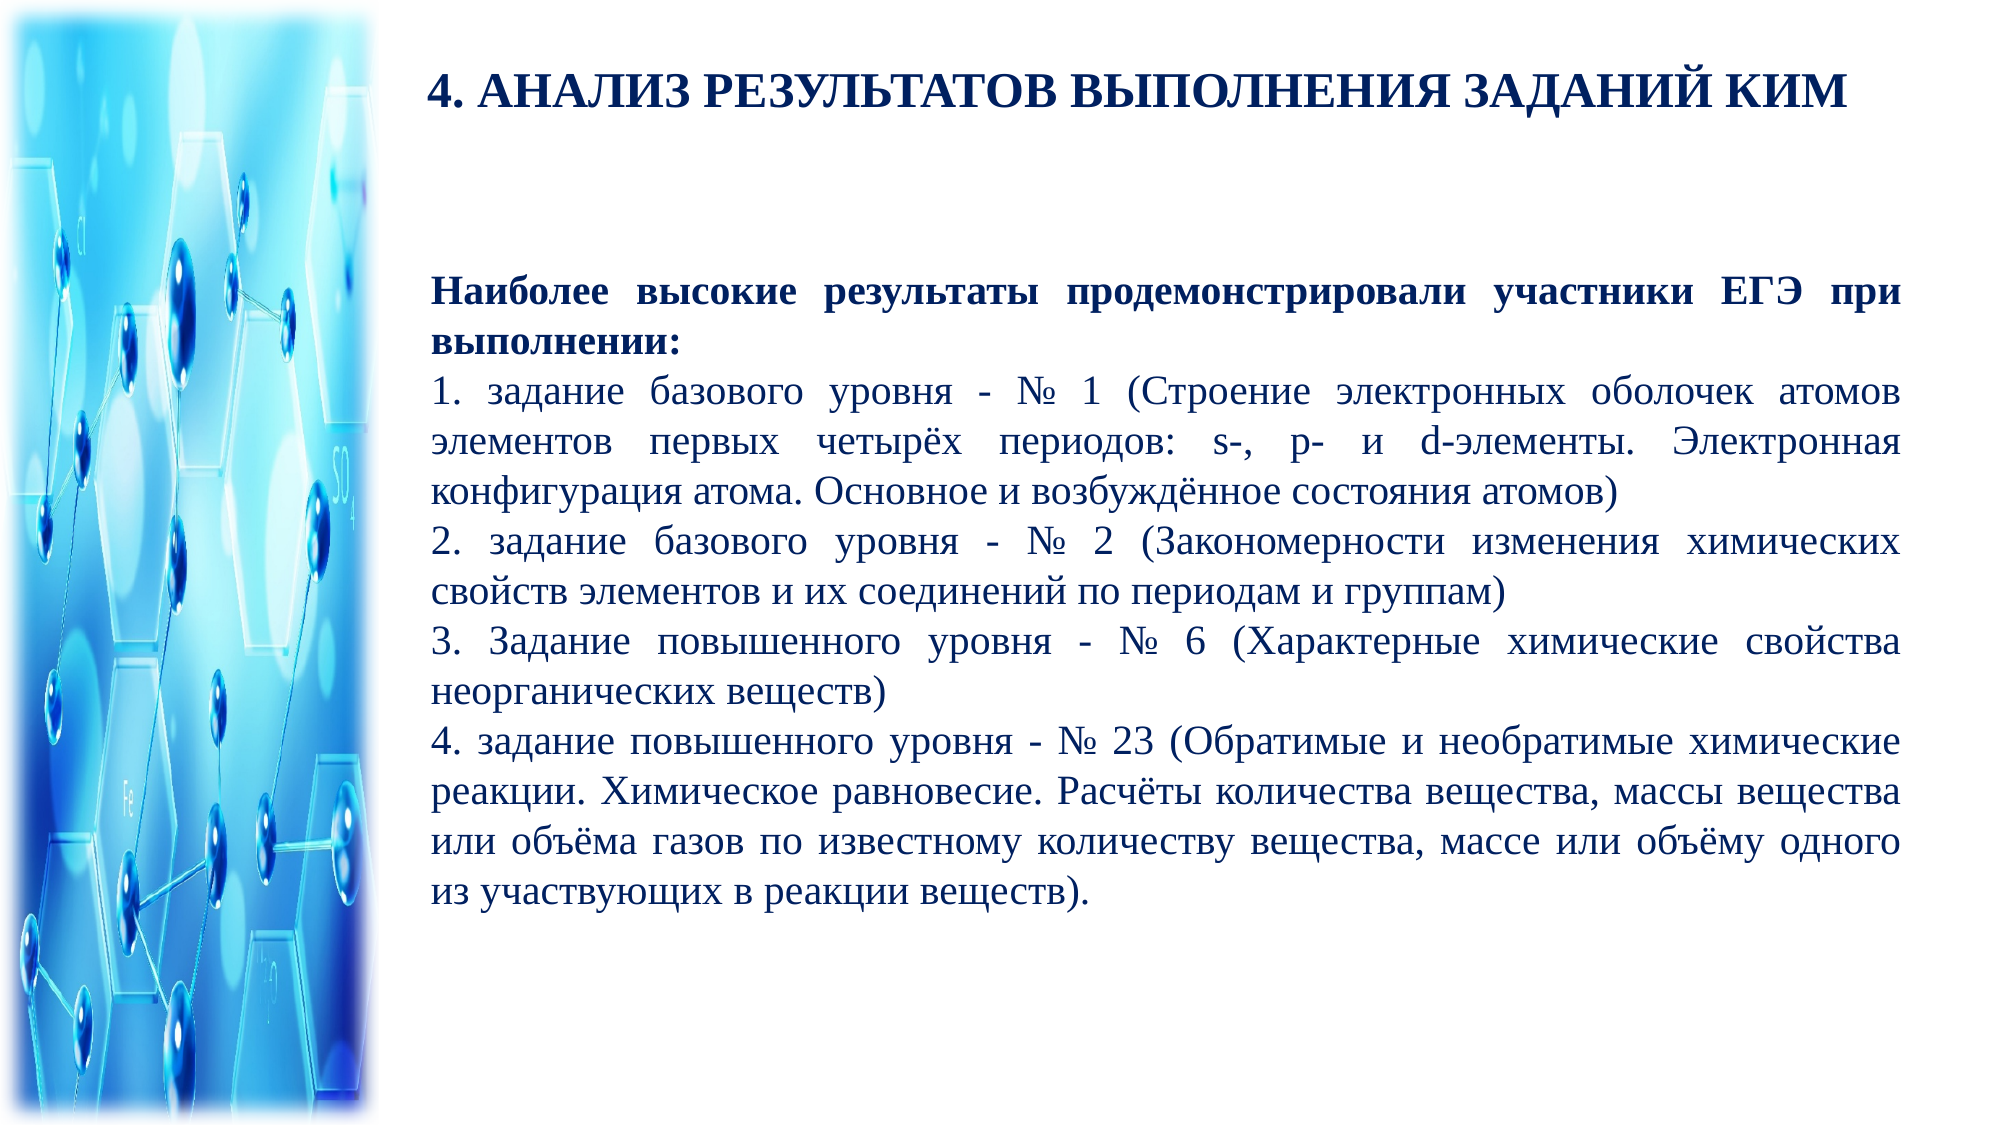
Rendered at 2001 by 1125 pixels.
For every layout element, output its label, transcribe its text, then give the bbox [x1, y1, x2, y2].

text_box Наиболее высокие результаты продемонстрировали участники ЕГЭ при выполнении: 1. задание базового уровня - № 1 (Строение электронных оболочек атомов элементов первых четырёх периодов: s-, p- и d-элементы. Электронная конфигурация атома. Основное и возбуждённое состояния атомов) 2. задание базового уровня - № 2 (Закономерности изменения химических свойств элементов и их соединений по периодам и группам) 3. Задание повышенного уровня - № 6 (Характерные химические свойства неорганических веществ) 4. задание повышенного уровня - № 23 (Обратимые и необратимые химические реакции. Химическое равновесие. Расчёты количества вещества, массы вещества или объёма газов по известному количеству вещества, массе или объёму одного из участвующих в реакции веществ). [416, 255, 1917, 921]
text_box 4. АНАЛИЗ РЕЗУЛЬТАТОВ ВЫПОЛНЕНИЯ ЗАДАНИЙ КИМ [379, 57, 1917, 126]
picture [0, 0, 379, 1125]
